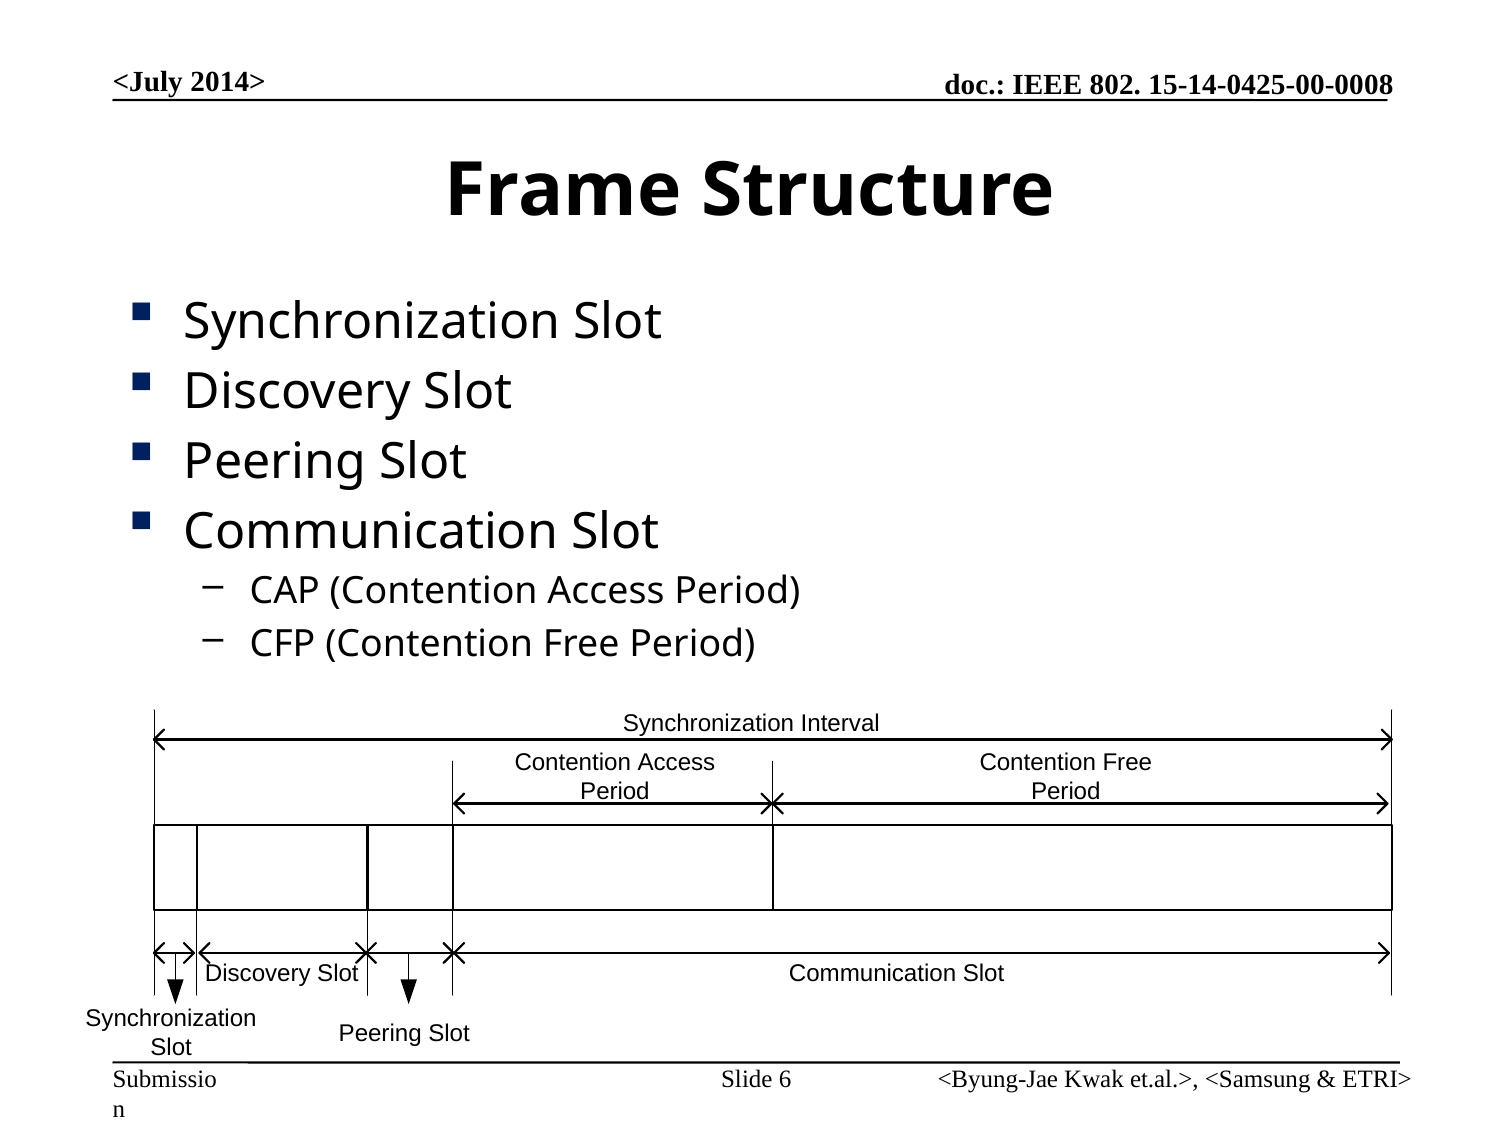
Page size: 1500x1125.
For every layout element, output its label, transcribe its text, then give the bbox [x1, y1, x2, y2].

slide_number Slide 6 [712, 1075, 800, 1093]
list Synchronization Slot Discovery Slot Peering Slot Communication Slot CAP (Contention Access Period) CFP (Contention Free Period) [112, 280, 1388, 701]
title Frame Structure [112, 112, 1388, 259]
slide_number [112, 61, 376, 98]
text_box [81, 702, 1397, 1067]
footer <Byung-Jae Kwak et.al.>, <Samsung & ETRI> [855, 1061, 1413, 1093]
